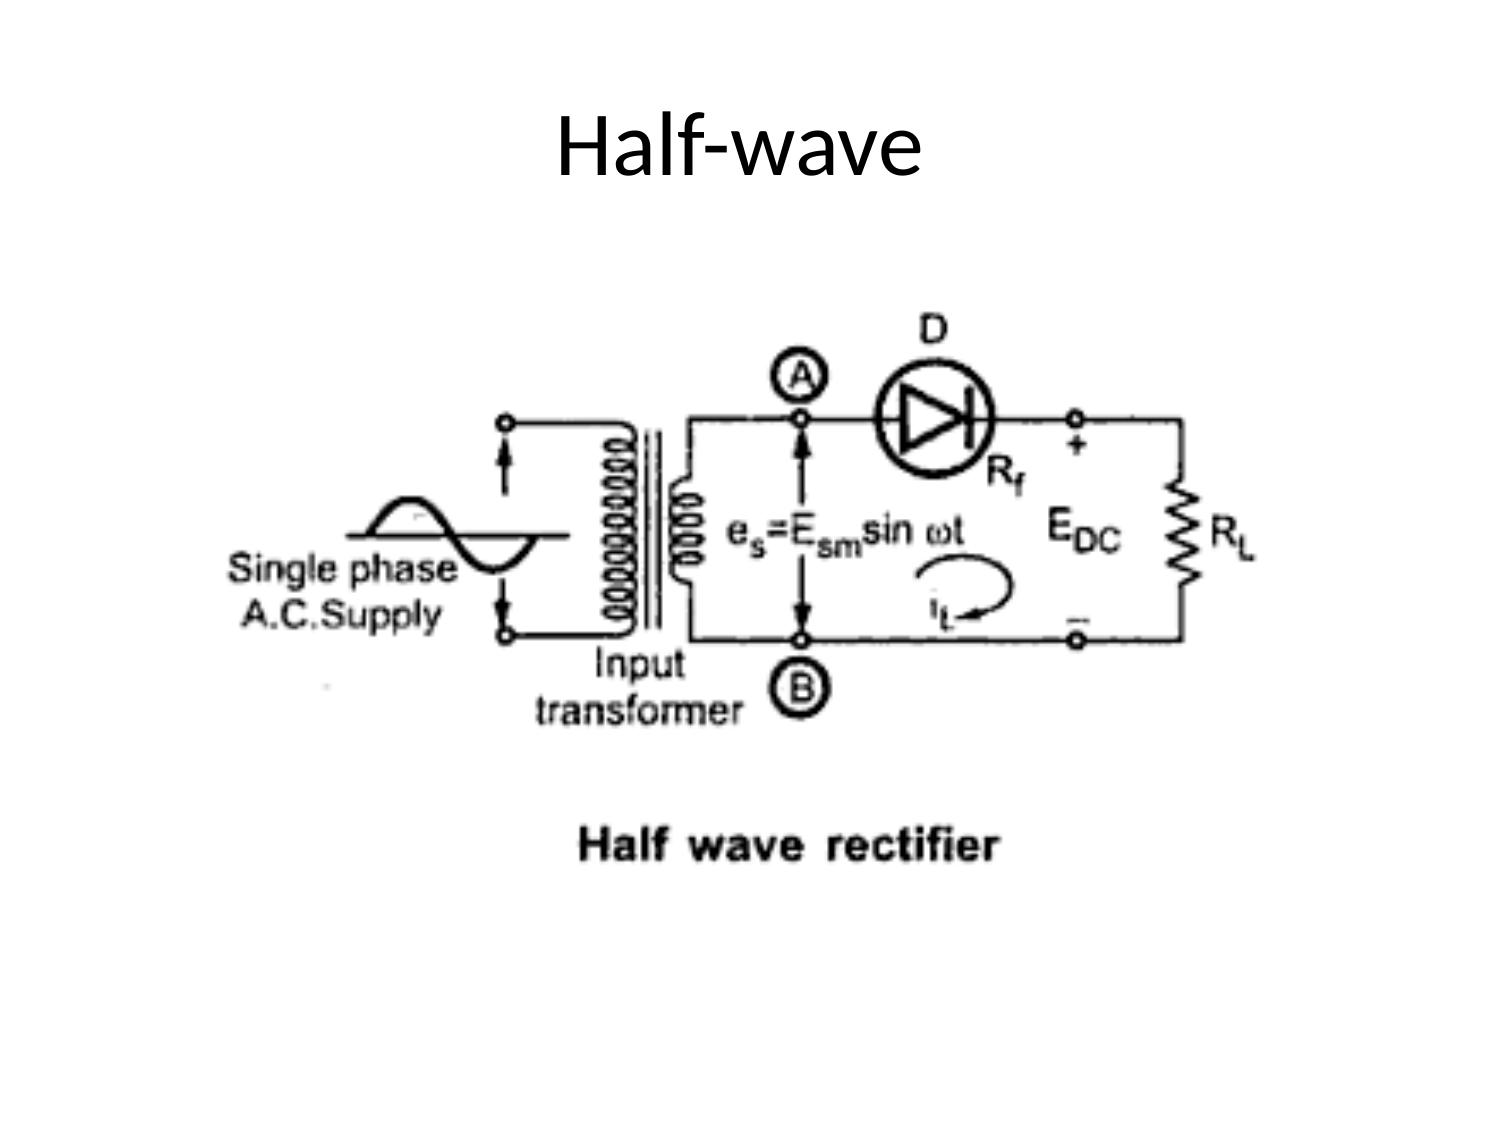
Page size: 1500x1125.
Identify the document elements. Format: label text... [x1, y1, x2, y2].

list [112, 249, 1303, 913]
title Half-wave [75, 45, 1425, 233]
